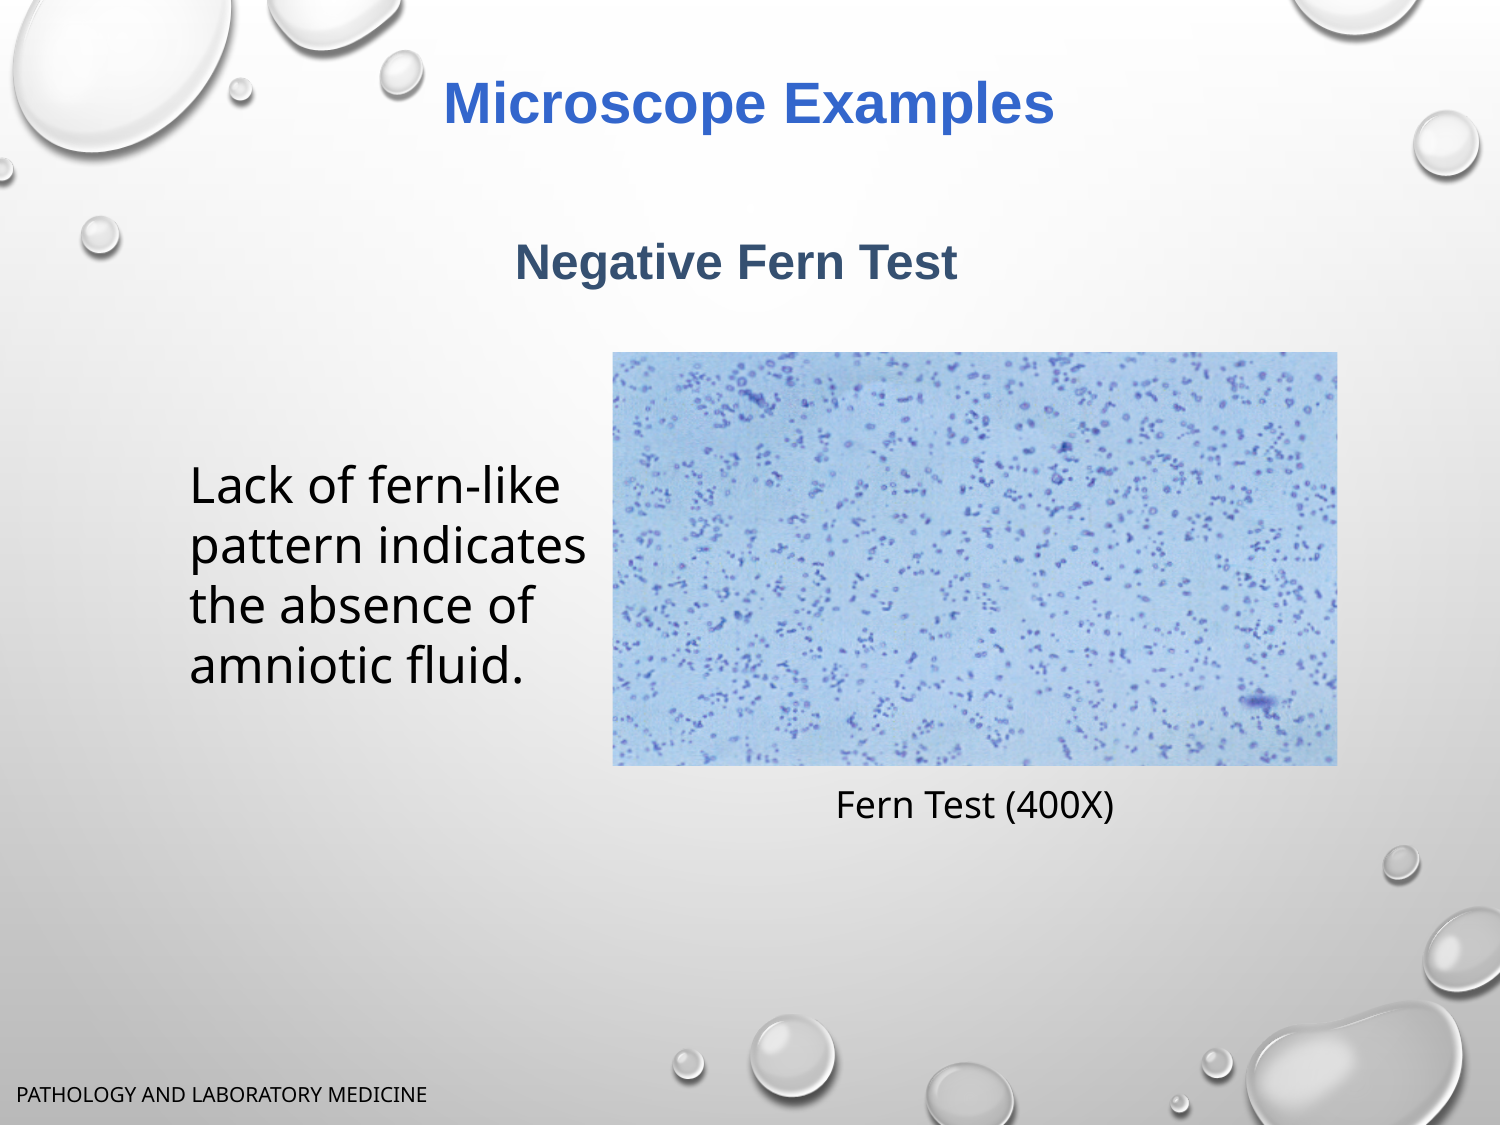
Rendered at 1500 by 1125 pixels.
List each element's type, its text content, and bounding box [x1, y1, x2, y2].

text_box Fern Test (400X) [820, 776, 1130, 833]
text_box Negative Fern Test [500, 222, 1040, 297]
picture [0, 0, 1500, 1125]
text_box Lack of fern-like pattern indicates the absence of amniotic fluid. [174, 446, 606, 701]
footer PATHOLOGY AND LABORATORY MEDICINE [1, 1064, 823, 1125]
text_box Microscope Examples [74, 45, 1425, 225]
